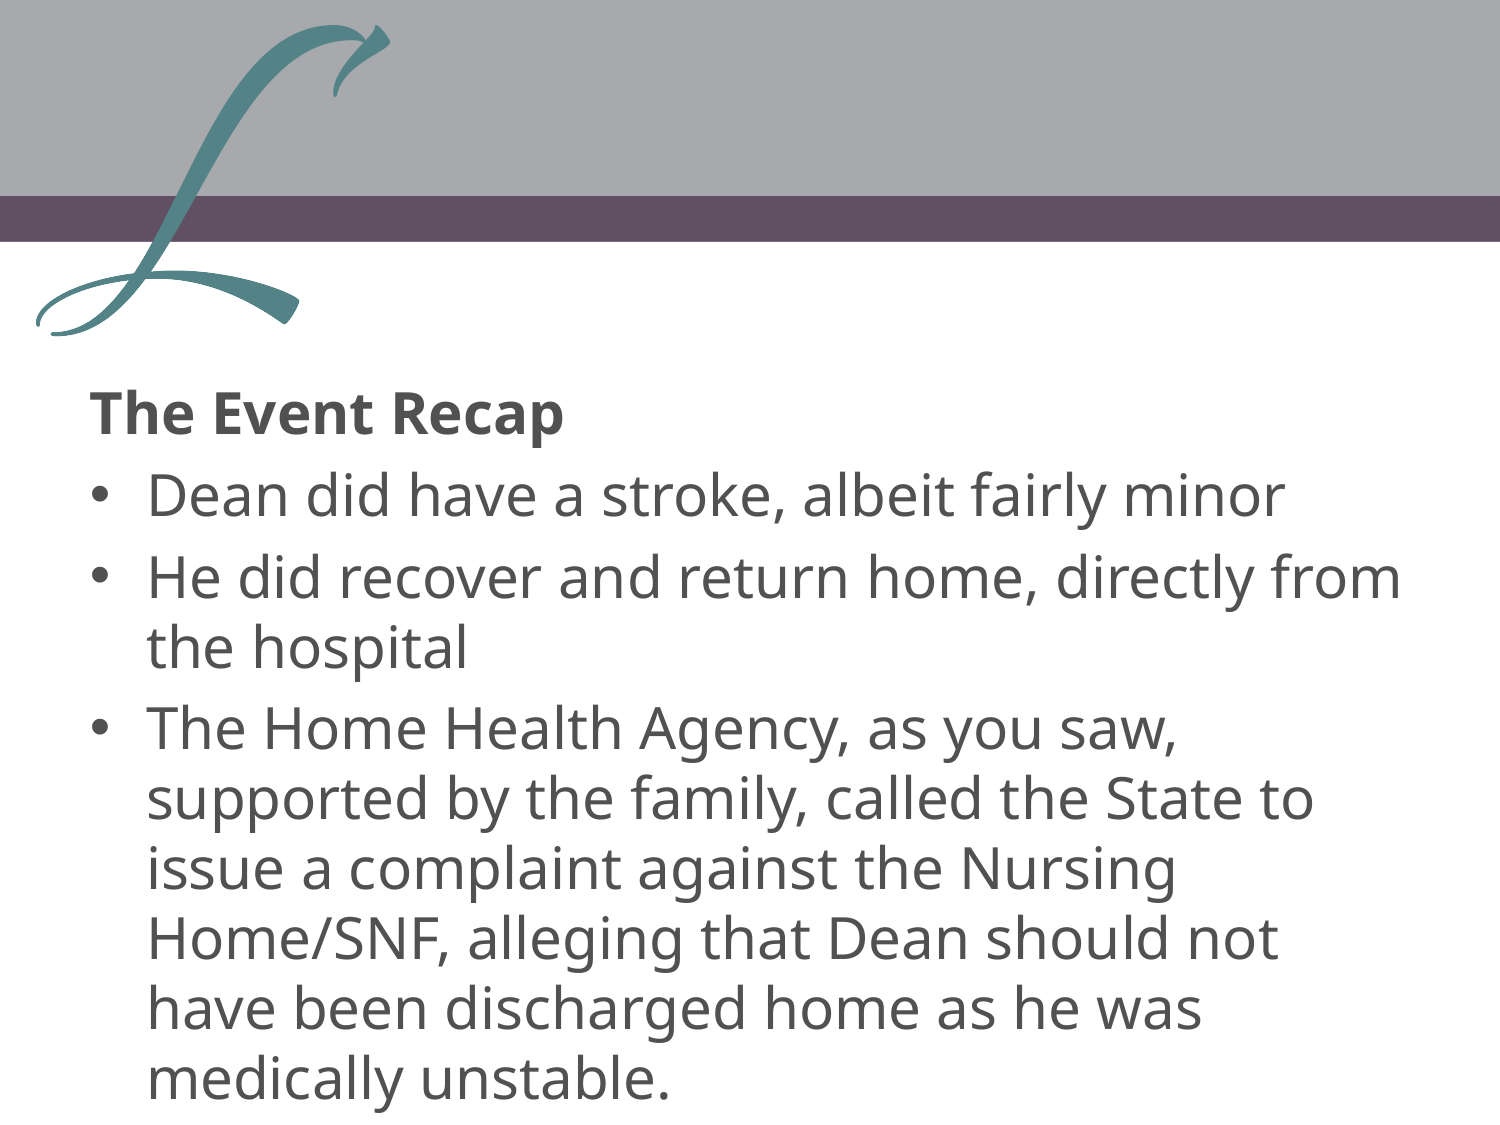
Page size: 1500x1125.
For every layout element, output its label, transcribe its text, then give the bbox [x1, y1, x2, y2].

list The Event Recap Dean did have a stroke, albeit fairly minor He did recover and return home, directly from the hospital The Home Health Agency, as you saw, supported by the family, called the State to issue a complaint against the Nursing Home/SNF, alleging that Dean should not have been discharged home as he was medically unstable. [75, 369, 1425, 1112]
picture [0, 0, 1500, 1125]
